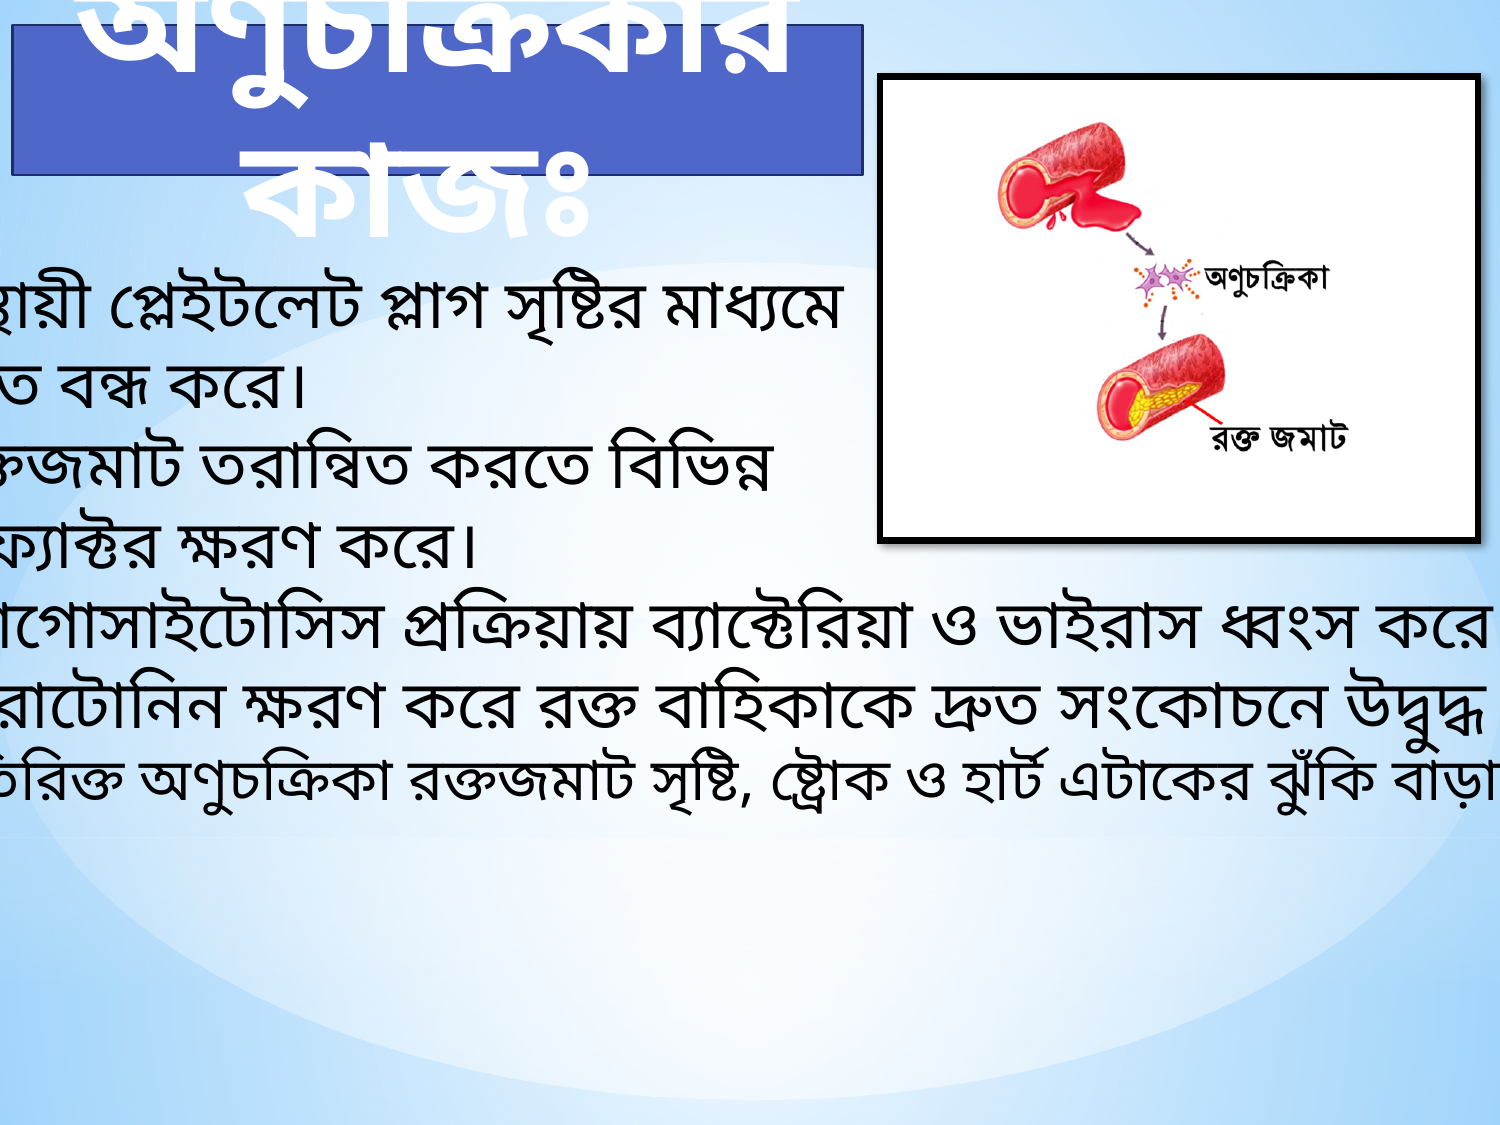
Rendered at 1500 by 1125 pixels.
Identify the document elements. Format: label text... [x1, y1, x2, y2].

text_box (১)অস্থায়ী প্লেইটলেট প্লাগ সৃষ্টির মাধ্যমে রক্তপাত বন্ধ করে। (২) রক্তজমাট তরান্বিত করতে বিভিন্ন ক্লটিং ফ্যাক্টর ক্ষরণ করে। (৩) ফ্যাগোসাইটোসিস প্রক্রিয়ায় ব্যাক্টেরিয়া ও ভাইরাস ধ্বংস করে। (৪) সেরাটোনিন ক্ষরণ করে রক্ত বাহিকাকে দ্রুত সংকোচনে উদ্বুদ্ধ করে। (৫) অতিরিক্ত অণুচক্রিকা রক্তজমাট সৃষ্টি, ষ্ট্রোক ও হার্ট এটাকের ঝুঁকি বাড়ায়। [0, 254, 1500, 819]
text_box অণুচক্রিকার কাজঃ [11, 24, 864, 176]
picture [882, 79, 1476, 538]
